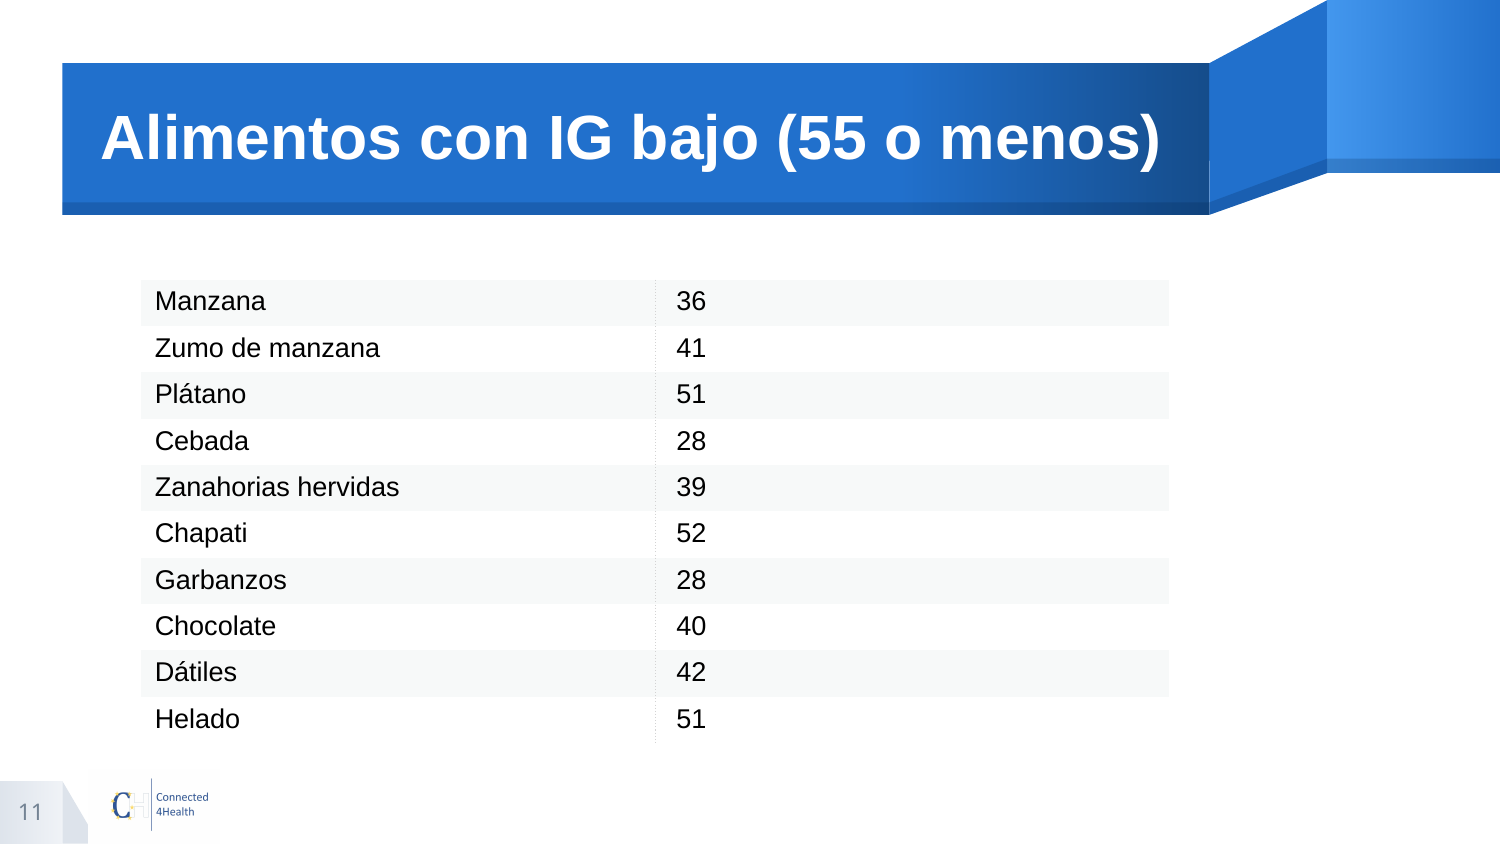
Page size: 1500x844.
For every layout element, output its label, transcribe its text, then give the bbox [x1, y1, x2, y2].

table_cell Cebada [141, 419, 655, 465]
table_cell Helado [141, 697, 655, 743]
table_cell 28 [655, 558, 1169, 604]
table_cell Chapati [141, 511, 655, 558]
table_cell 52 [655, 511, 1169, 558]
table_cell 40 [655, 604, 1169, 650]
table_cell 41 [655, 326, 1169, 372]
table_header Manzana [141, 280, 655, 326]
table_cell 28 [655, 419, 1169, 465]
table_cell Dátiles [141, 650, 655, 697]
table_cell 42 [655, 650, 1169, 697]
table_cell 51 [655, 697, 1169, 743]
slide_number 11 [0, 781, 63, 844]
table_cell 39 [655, 465, 1169, 511]
table_cell Zumo de manzana [141, 326, 655, 372]
table_cell 51 [655, 372, 1169, 419]
table_cell Garbanzos [141, 558, 655, 604]
table_cell Chocolate [141, 604, 655, 650]
table_header 36 [655, 280, 1169, 326]
title Alimentos con IG bajo (55 o menos) [100, 64, 1210, 215]
table_cell Plátano [141, 372, 655, 419]
picture [88, 769, 220, 844]
table_cell Zanahorias hervidas [141, 465, 655, 511]
